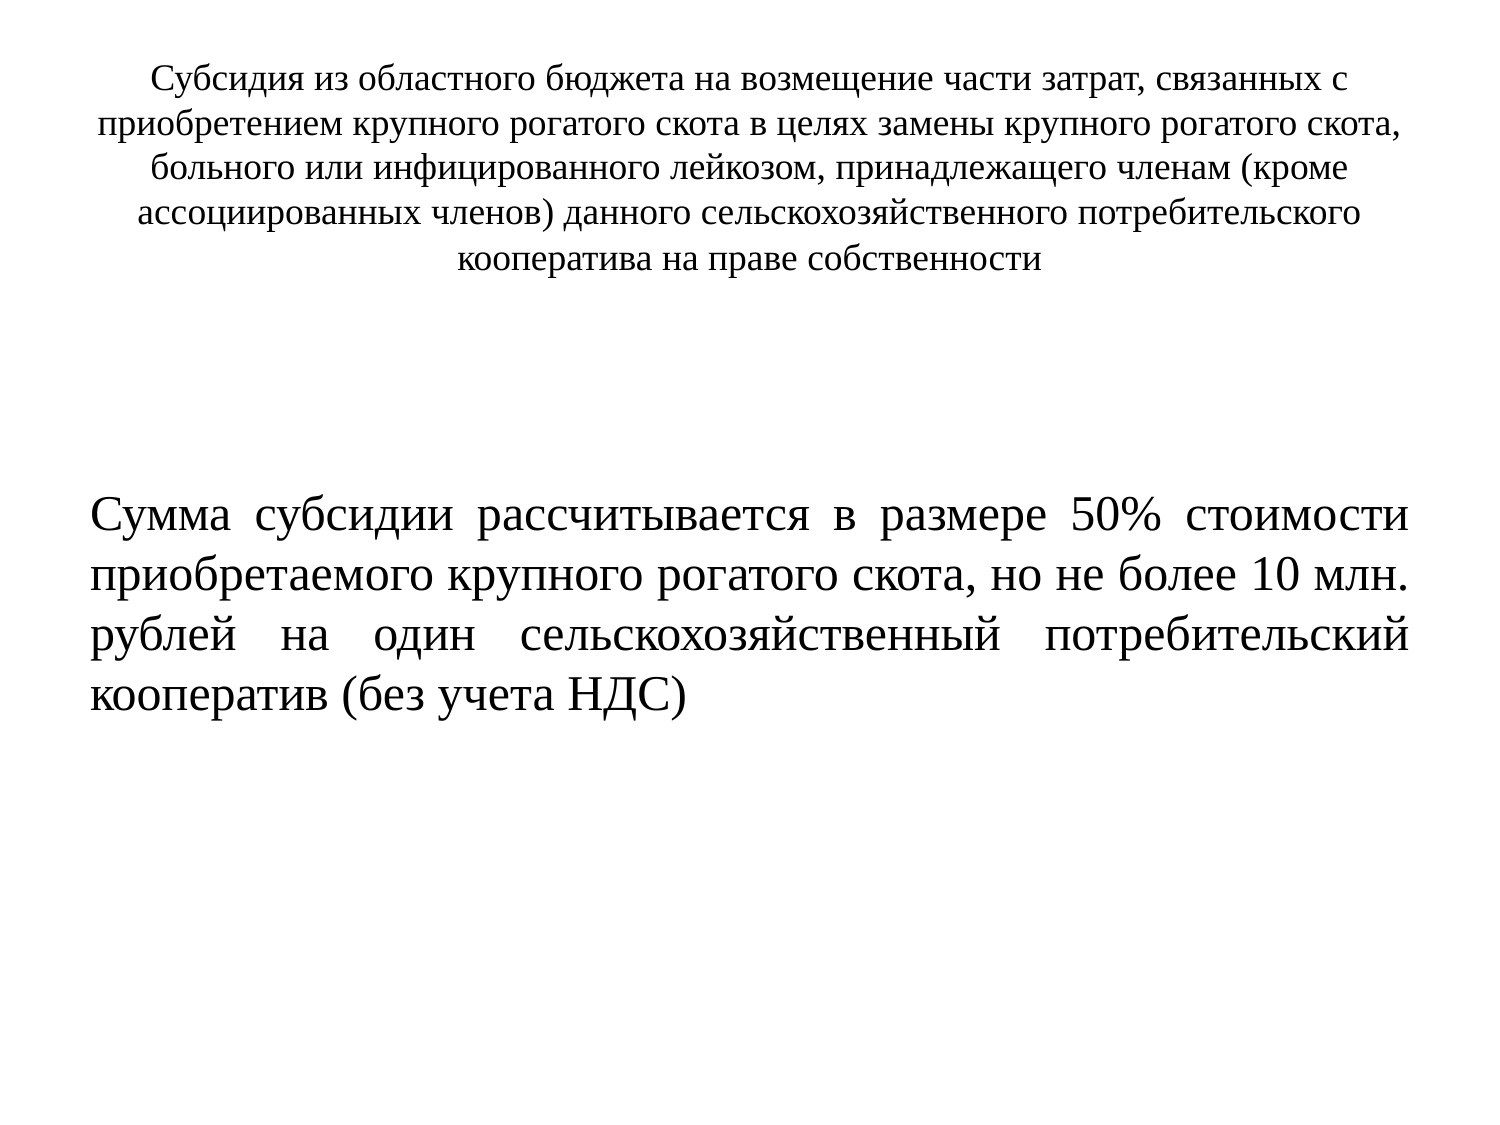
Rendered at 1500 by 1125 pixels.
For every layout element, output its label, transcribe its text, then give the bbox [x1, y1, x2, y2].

list Сумма субсидии рассчитывается в размере 50% стоимости приобретаемого крупного рогатого скота, но не более 10 млн. рублей на один сельскохозяйственный потребительский кооператив (без учета НДС) [75, 262, 1425, 1005]
title Субсидия из областного бюджета на возмещение части затрат, связанных с приобретением крупного рогатого скота в целях замены крупного рогатого скота, больного или инфицированного лейкозом, принадлежащего членам (кроме ассоциированных членов) данного сельскохозяйственного потребительского кооператива на праве собственности [75, 45, 1425, 262]
